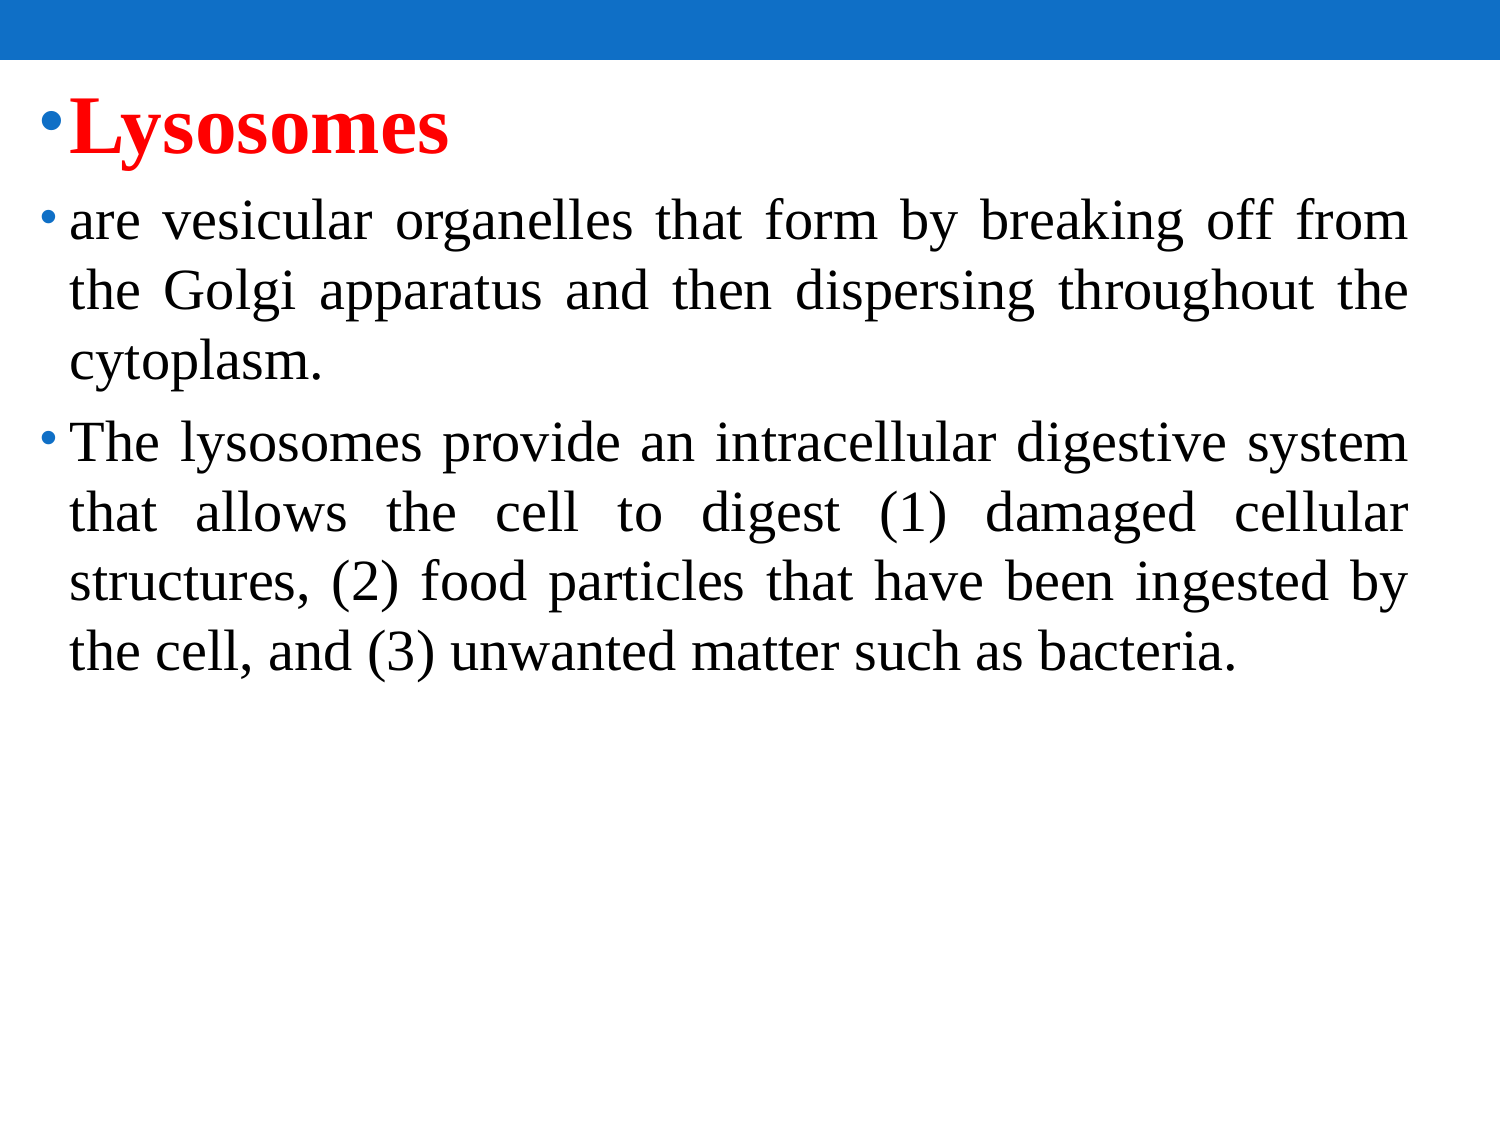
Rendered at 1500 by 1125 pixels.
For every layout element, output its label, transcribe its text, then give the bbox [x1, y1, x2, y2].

list Lysosomes are vesicular organelles that form by breaking off from the Golgi apparatus and then dispersing throughout the cytoplasm. The lysosomes provide an intracellular digestive system that allows the cell to digest (1) damaged cellular structures, (2) food particles that have been ingested by the cell, and (3) unwanted matter such as bacteria. [24, 62, 1425, 1063]
